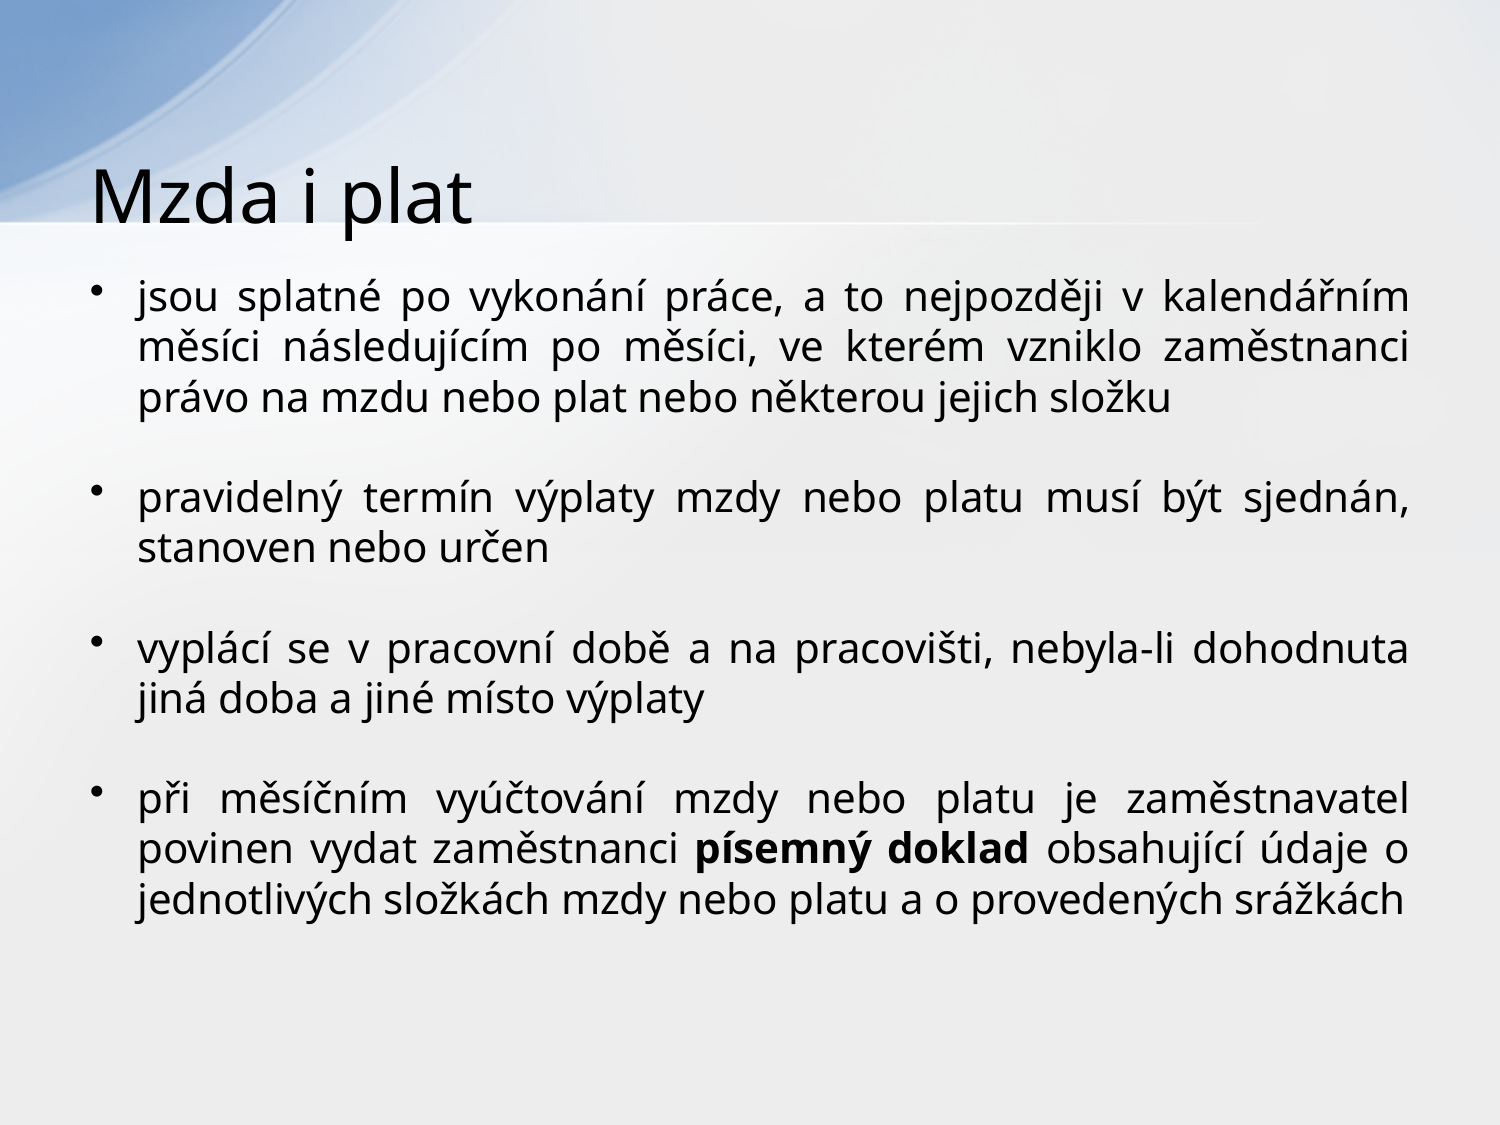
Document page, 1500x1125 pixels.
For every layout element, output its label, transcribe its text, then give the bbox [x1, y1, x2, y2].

picture [0, 0, 1500, 1125]
title Mzda i plat [75, 58, 1425, 247]
list jsou splatné po vykonání práce, a to nejpozději v kalendářním měsíci následujícím po měsíci, ve kterém vzniklo zaměstnanci právo na mzdu nebo plat nebo některou jejich složku pravidelný termín výplaty mzdy nebo platu musí být sjednán, stanoven nebo určen vyplácí se v pracovní době a na pracovišti, nebyla-li dohodnuta jiná doba a jiné místo výplaty při měsíčním vyúčtování mzdy nebo platu je zaměstnavatel povinen vydat zaměstnanci písemný doklad obsahující údaje o jednotlivých složkách mzdy nebo platu a o provedených srážkách [75, 262, 1425, 1005]
